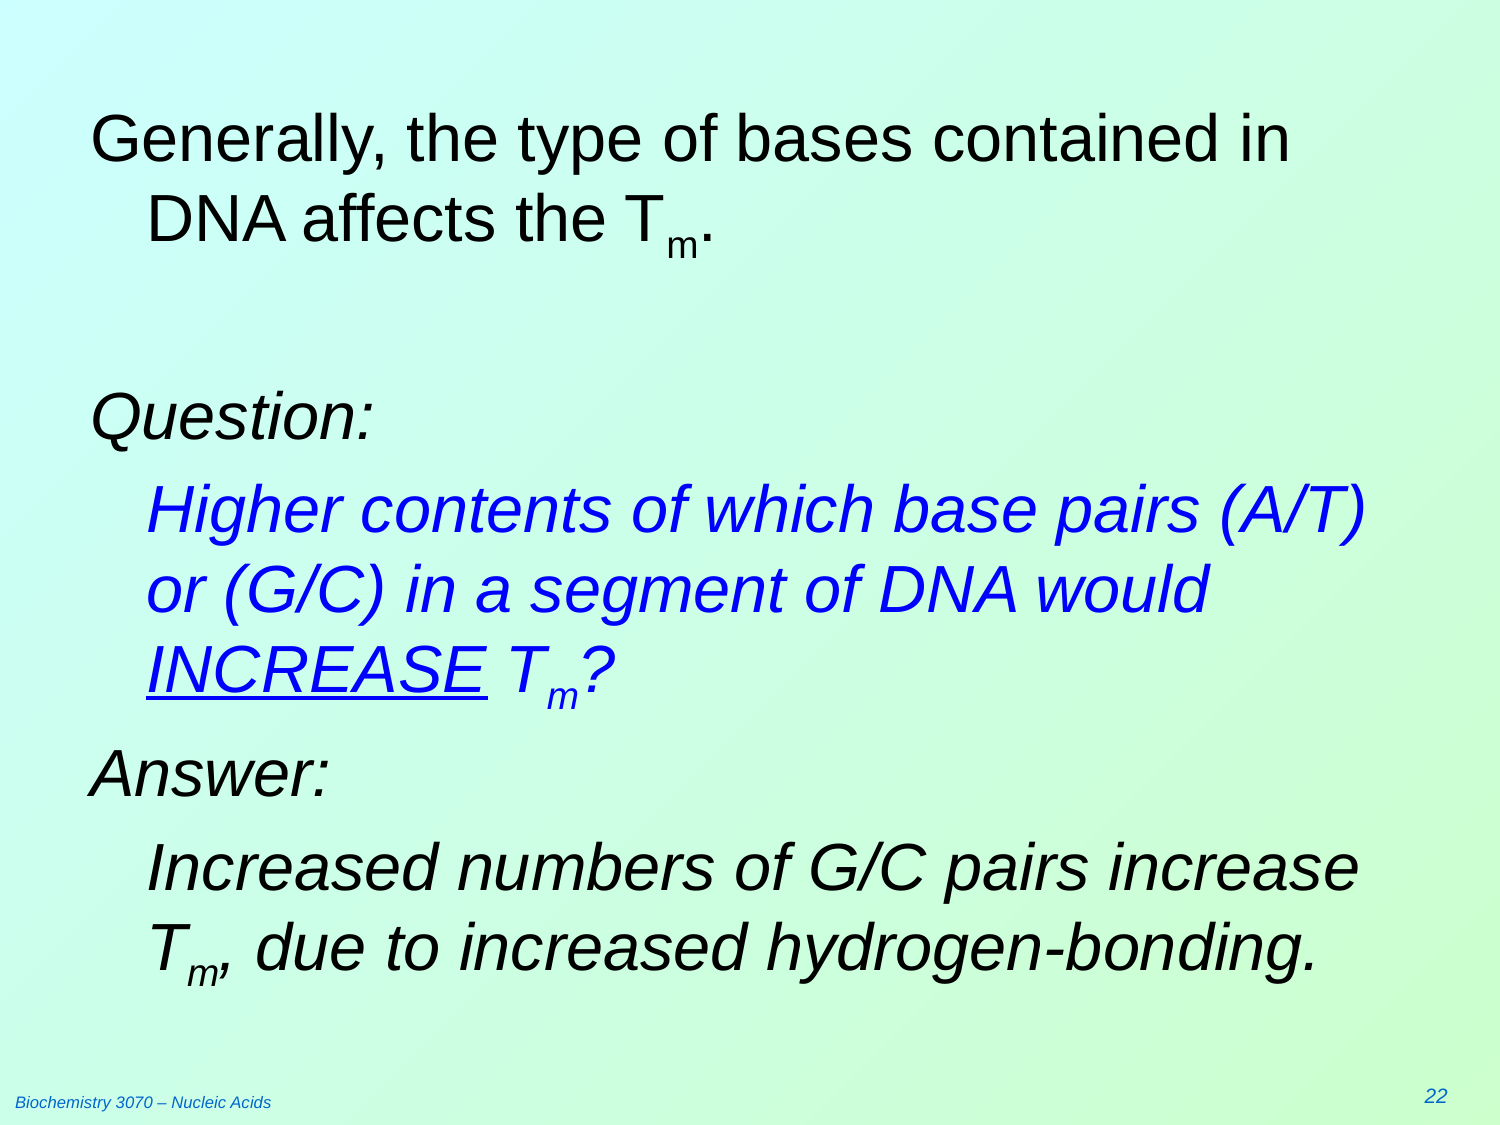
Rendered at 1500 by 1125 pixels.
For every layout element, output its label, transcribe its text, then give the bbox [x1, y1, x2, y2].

slide_number 22 [1374, 1074, 1463, 1125]
footer Biochemistry 3070 – Nucleic Acids [0, 1084, 425, 1125]
list Generally, the type of bases contained in DNA affects the Tm. Question: Higher contents of which base pairs (A/T) or (G/C) in a segment of DNA would INCREASE Tm? Answer: Increased numbers of G/C pairs increase Tm, due to increased hydrogen-bonding. [75, 87, 1425, 1005]
